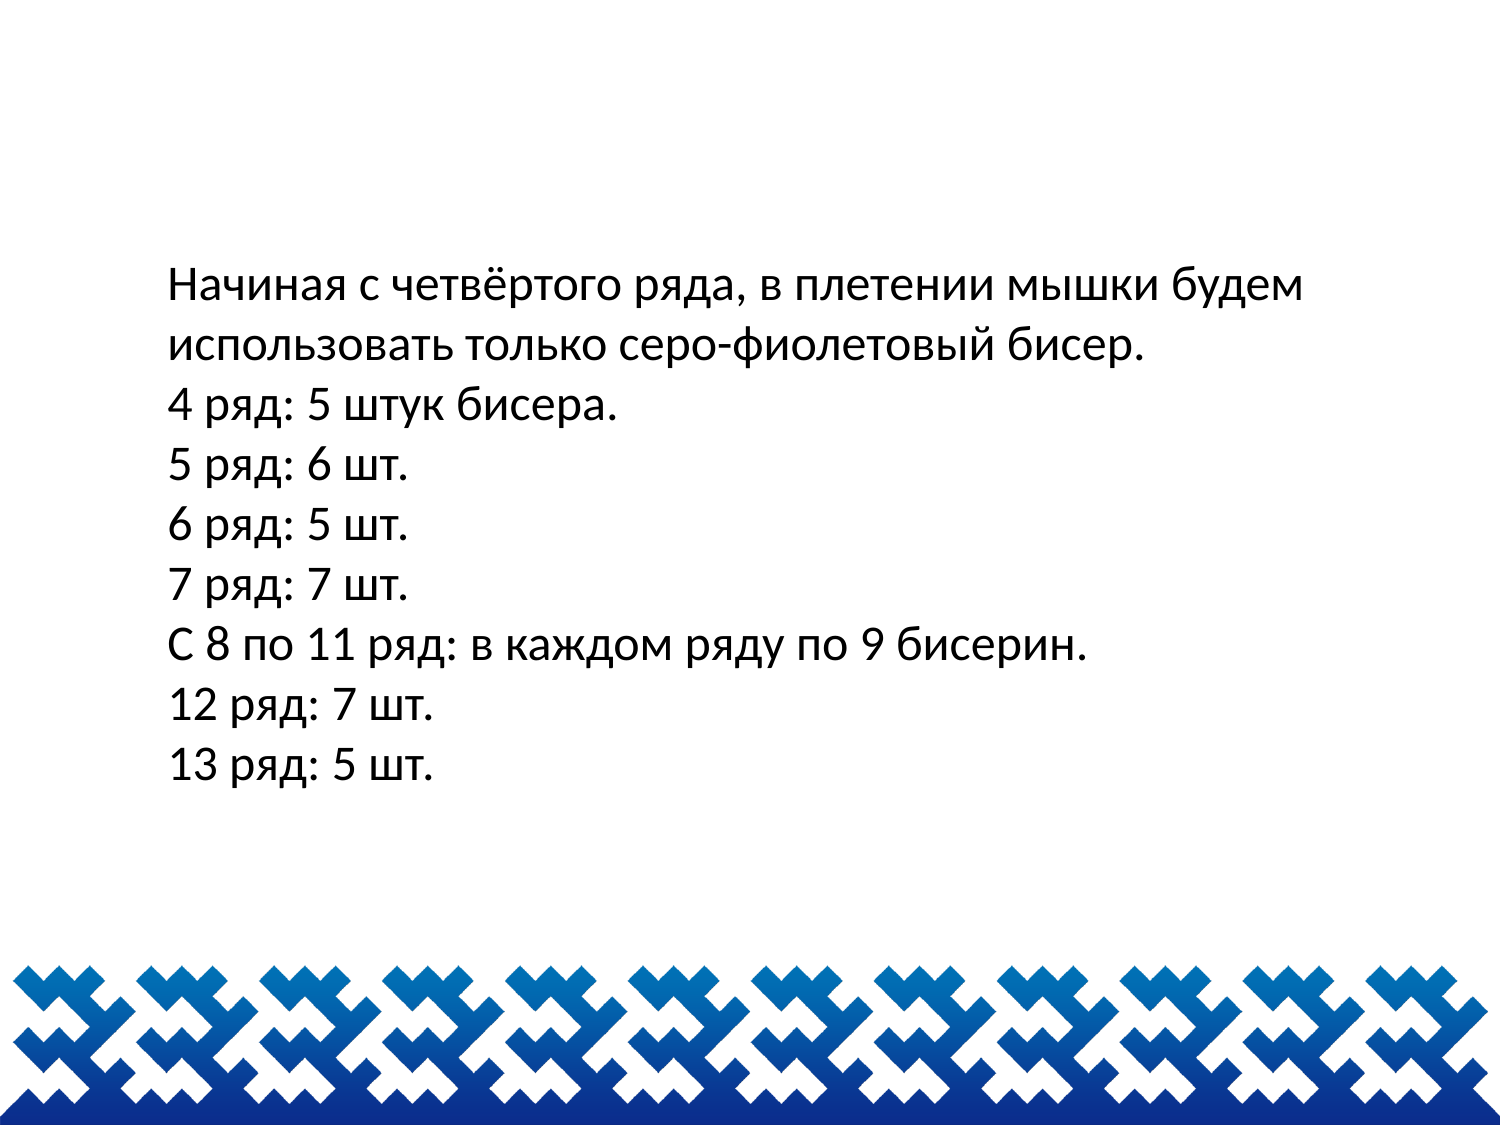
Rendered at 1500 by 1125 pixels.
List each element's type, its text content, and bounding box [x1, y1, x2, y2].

picture [0, 964, 1500, 1125]
text_box Начиная с четвёртого ряда, в плетении мышки будем использовать только серо-фиолетовый бисер. 4 ряд: 5 штук бисера. 5 ряд: 6 шт. 6 ряд: 5 шт. 7 ряд: 7 шт. С 8 по 11 ряд: в каждом ряду по 9 бисерин. 12 ряд: 7 шт. 13 ряд: 5 шт. [152, 243, 1358, 799]
